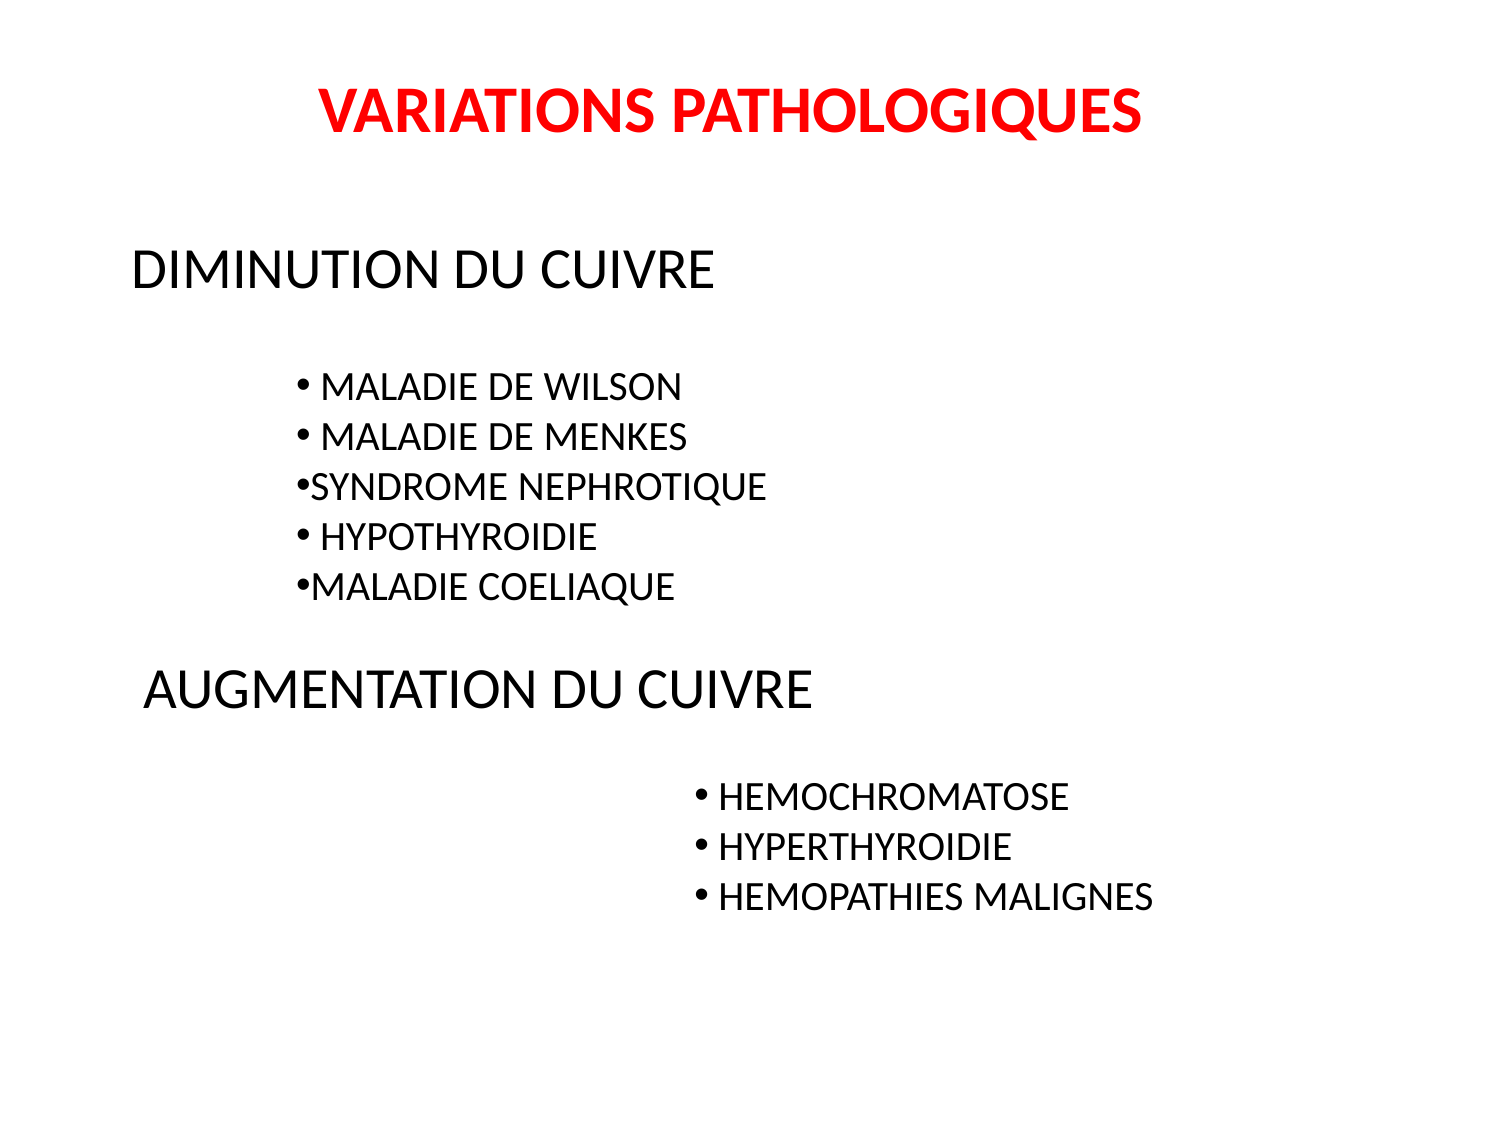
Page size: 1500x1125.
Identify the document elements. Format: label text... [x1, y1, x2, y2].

text_box AUGMENTATION DU CUIVRE [128, 642, 938, 728]
text_box DIMINUTION DU CUIVRE [117, 222, 786, 308]
text_box MALADIE DE WILSON MALADIE DE MENKES SYNDROME NEPHROTIQUE HYPOTHYROIDIE MALADIE COELIAQUE [281, 351, 832, 617]
text_box HEMOCHROMATOSE HYPERTHYROIDIE HEMOPATHIES MALIGNES [679, 761, 1219, 927]
text_box VARIATIONS PATHOLOGIQUES [187, 58, 1289, 154]
